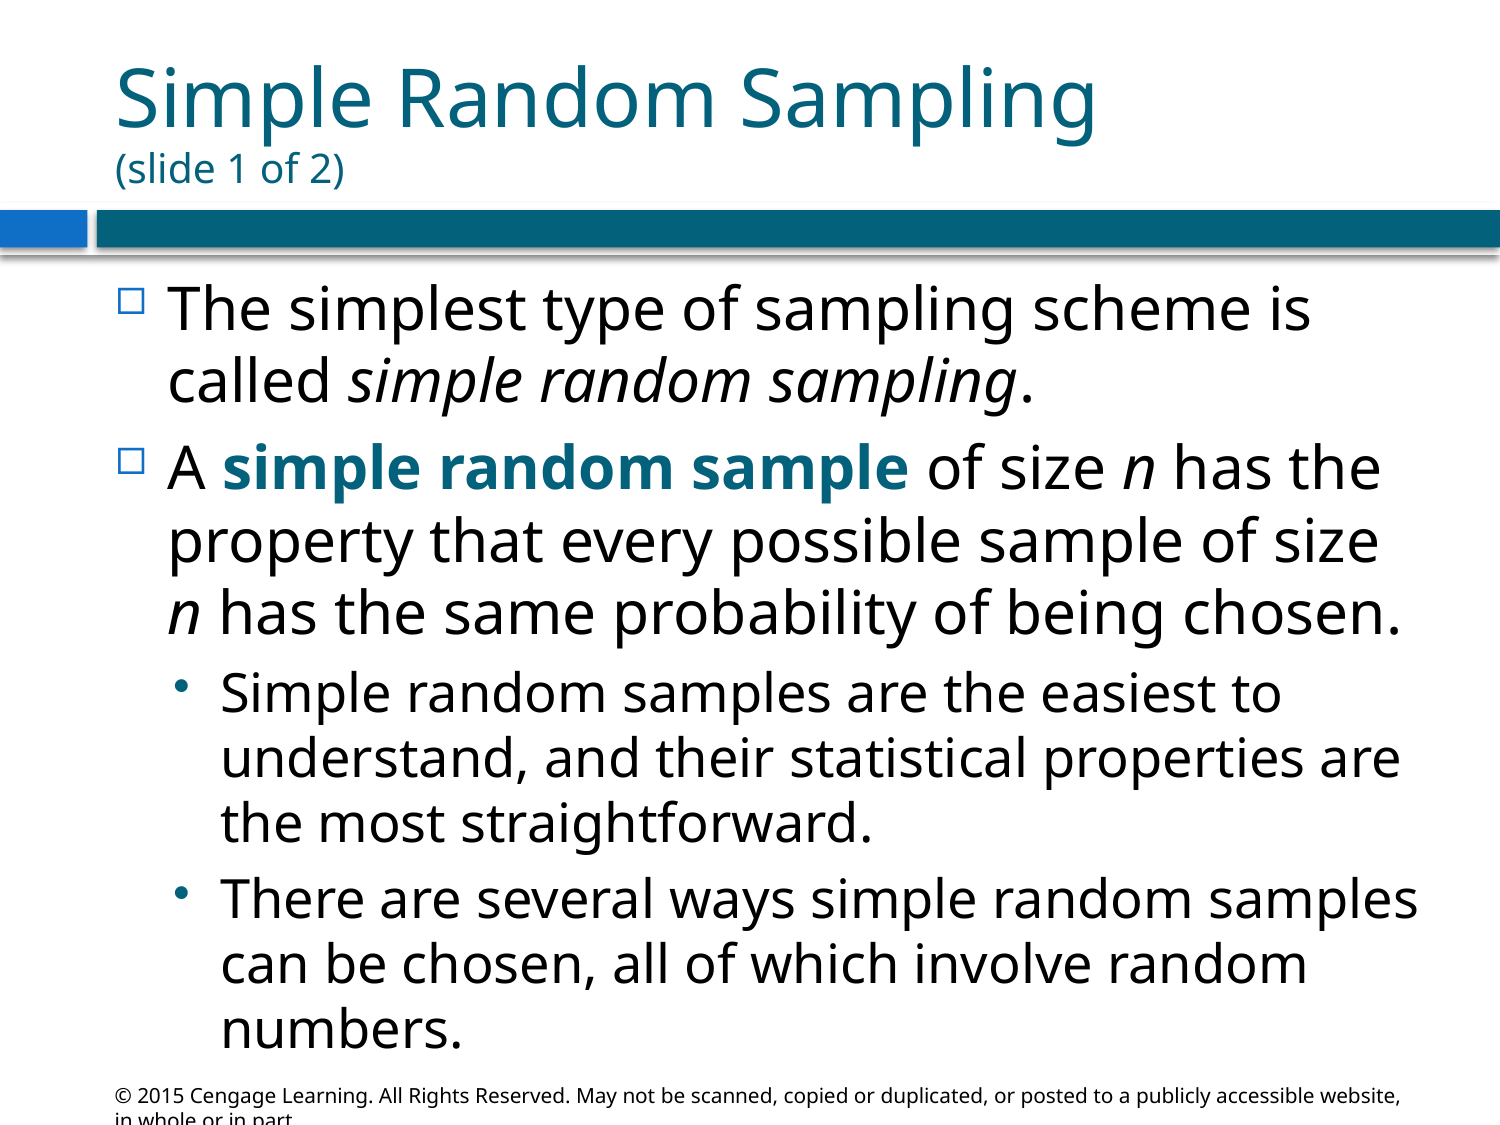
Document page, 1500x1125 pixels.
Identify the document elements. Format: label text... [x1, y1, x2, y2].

list The simplest type of sampling scheme is called simple random sampling. A simple random sample of size n has the property that every possible sample of size n has the same probability of being chosen. Simple random samples are the easiest to understand, and their statistical properties are the most straightforward. There are several ways simple random samples can be chosen, all of which involve random numbers. [100, 262, 1438, 1063]
title Simple Random Sampling (slide 1 of 2) [100, 37, 1438, 200]
